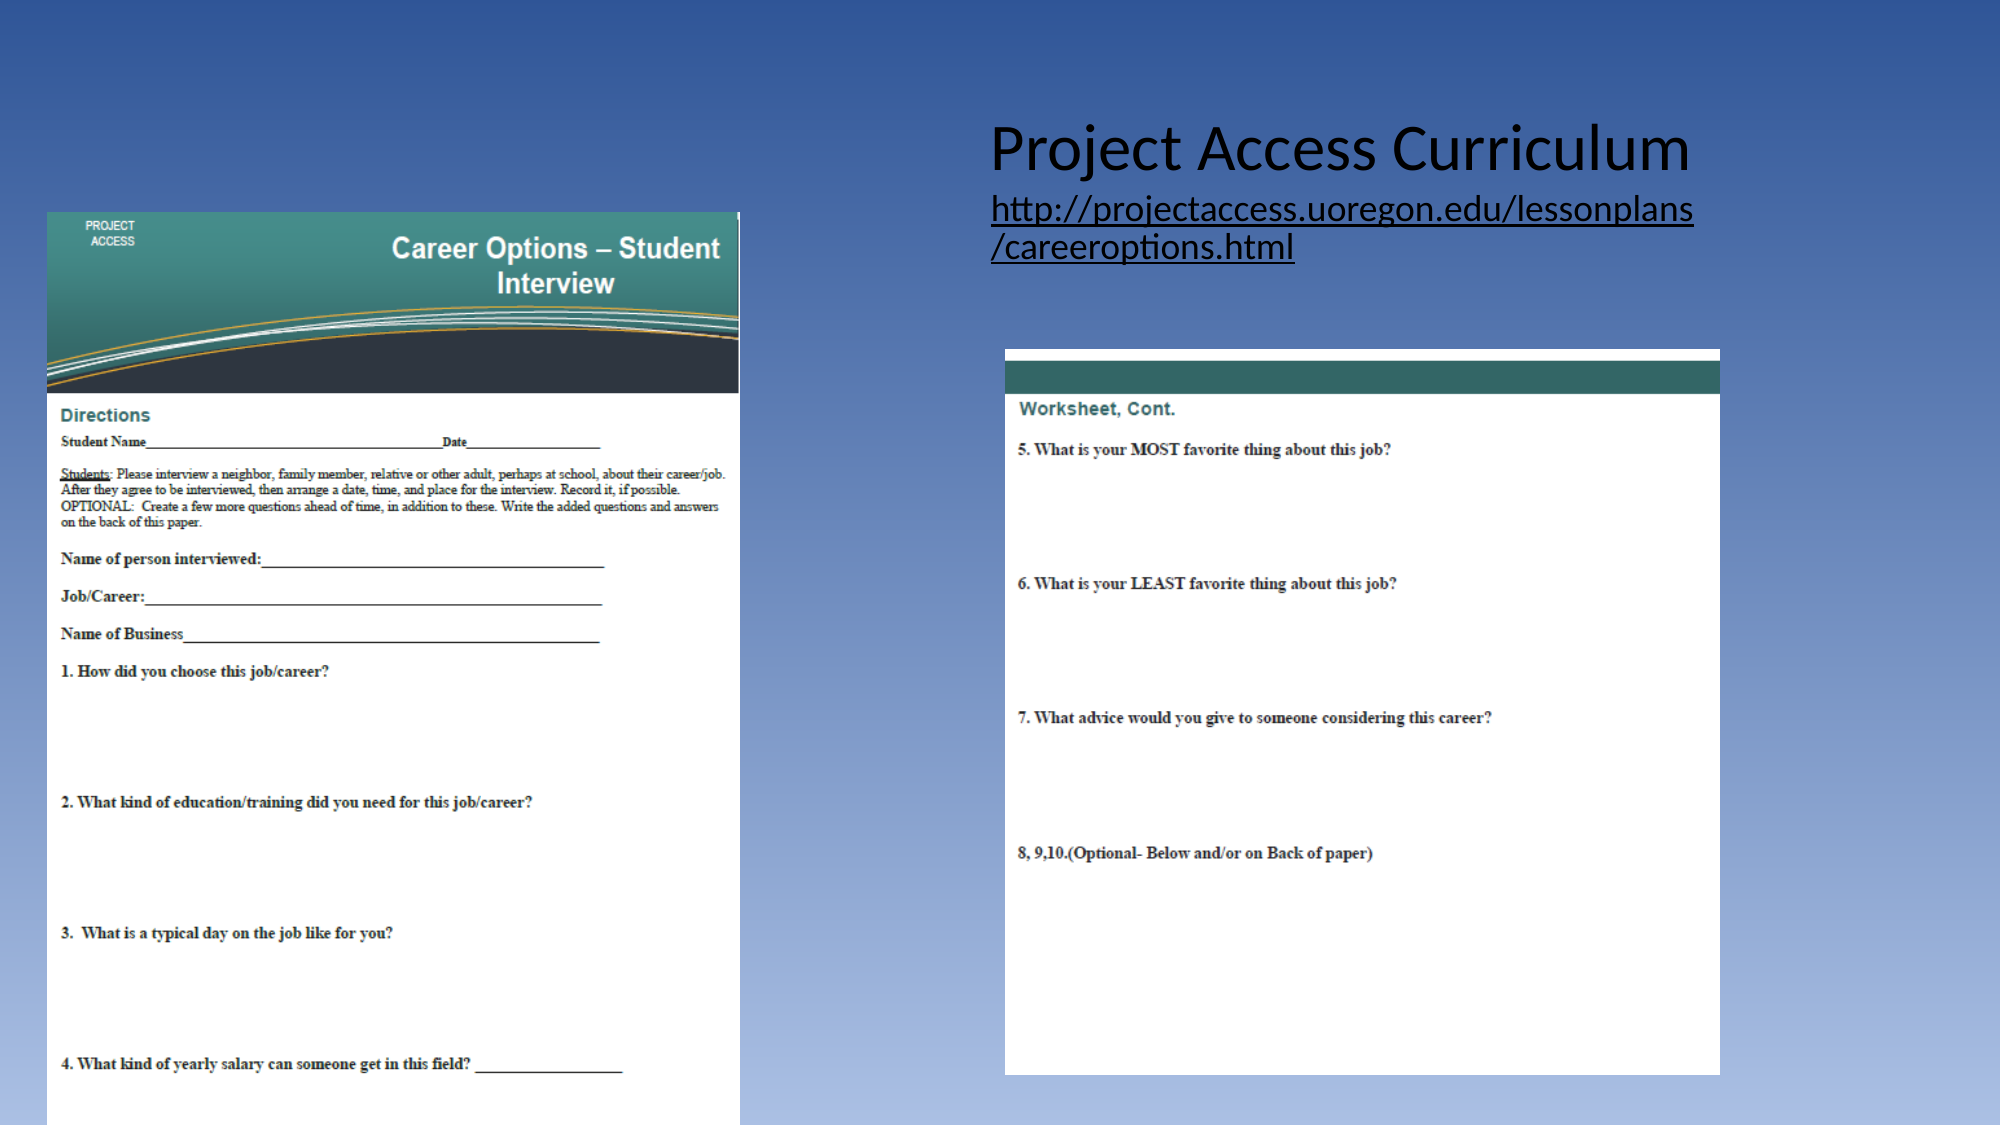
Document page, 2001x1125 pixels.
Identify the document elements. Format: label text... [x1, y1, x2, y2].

picture [1005, 349, 1720, 1075]
text_box Project Access Curriculum http://projectaccess.uoregon.edu/lessonplans/careeroptions.html​ [976, 96, 1720, 327]
picture [47, 212, 740, 1125]
